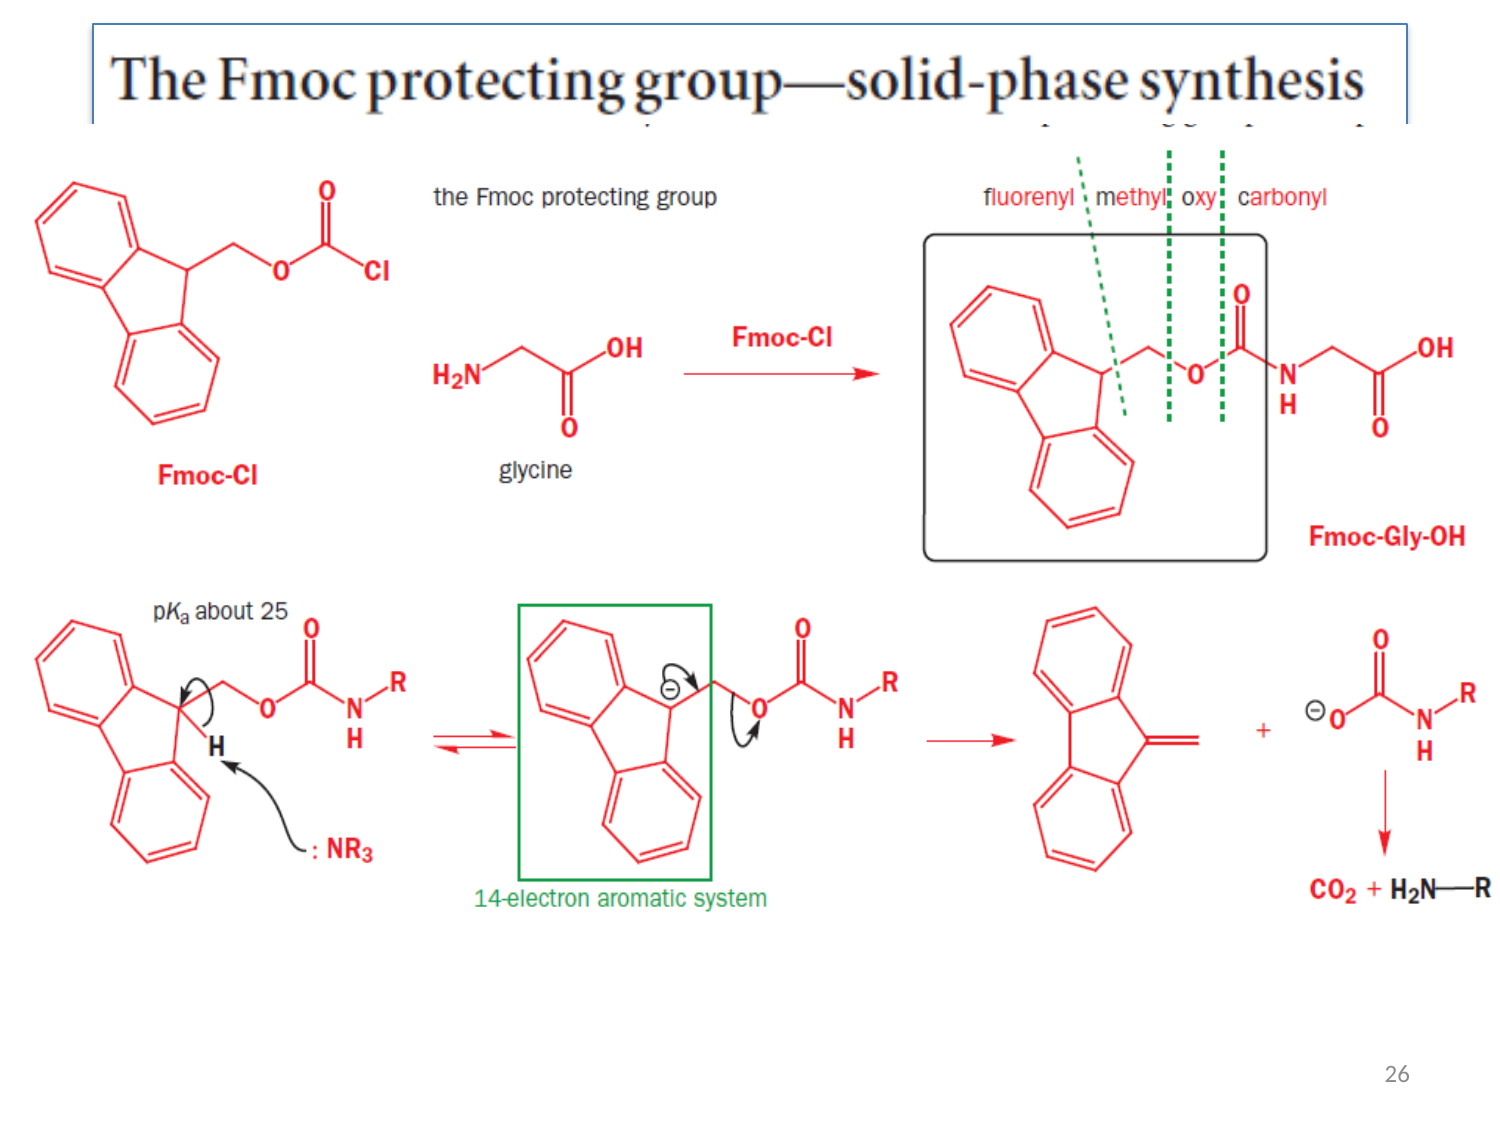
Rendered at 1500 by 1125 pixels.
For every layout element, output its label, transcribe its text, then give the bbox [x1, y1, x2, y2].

picture [29, 24, 1495, 579]
slide_number 26 [1074, 1042, 1425, 1103]
picture [20, 582, 1500, 918]
